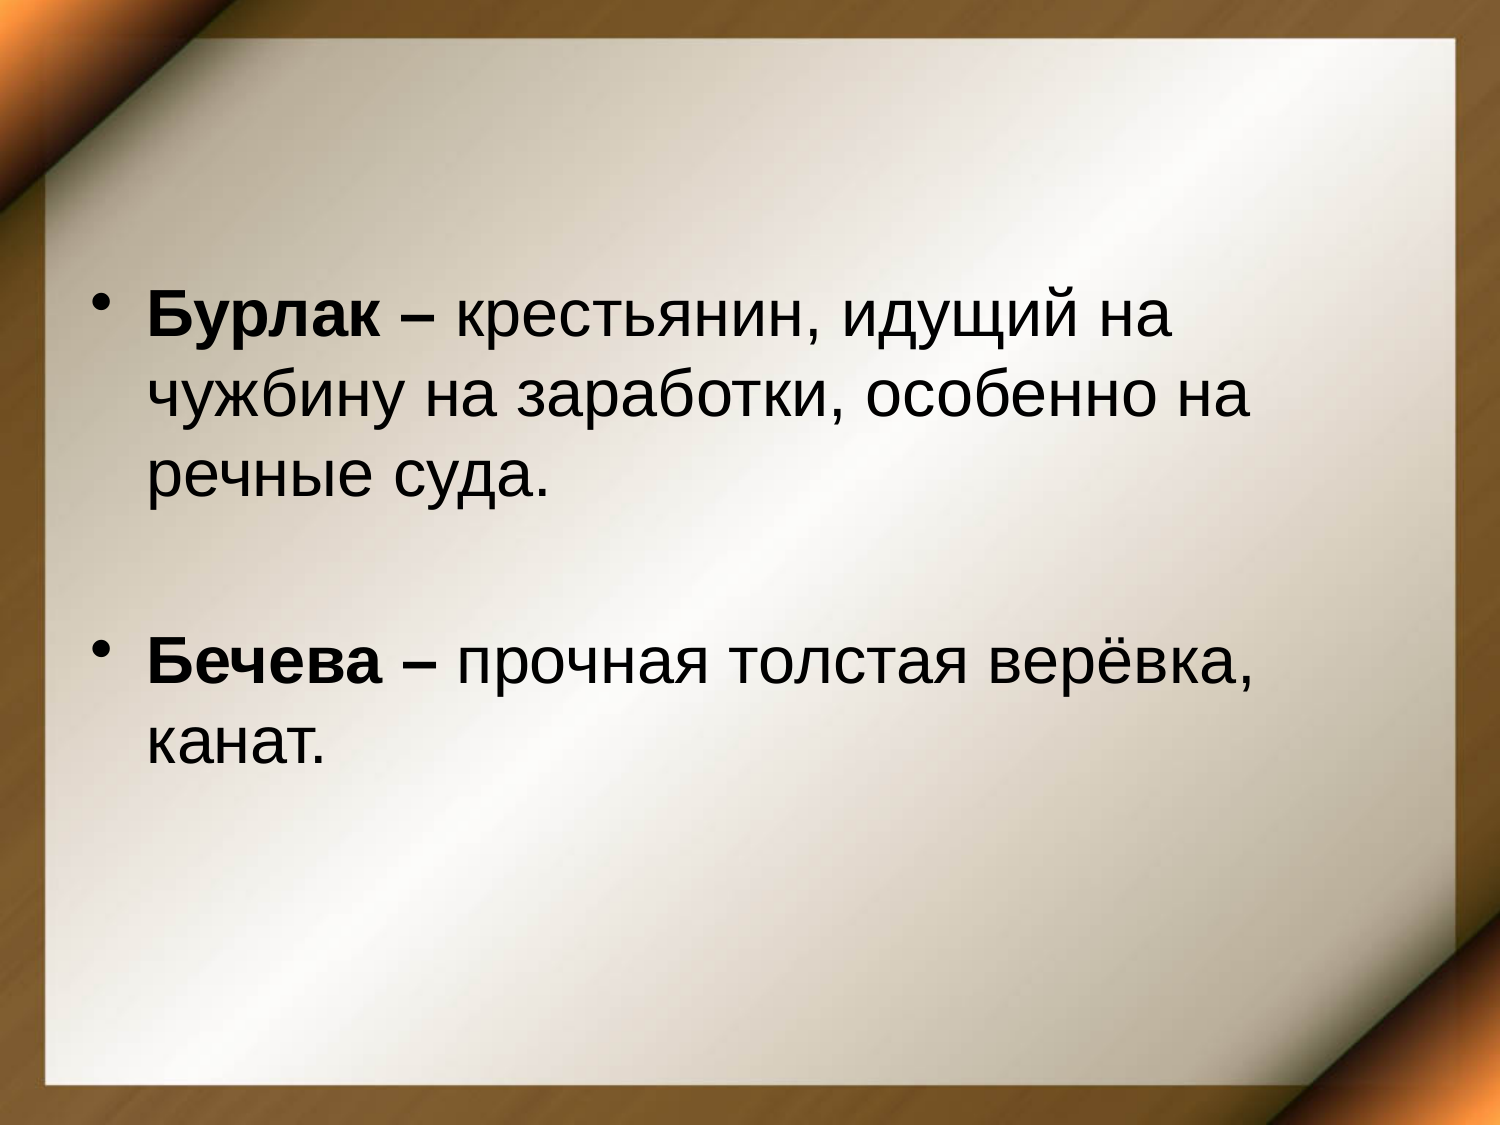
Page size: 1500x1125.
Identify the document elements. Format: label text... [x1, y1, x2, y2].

picture [0, 0, 1500, 1125]
list Бурлак – крестьянин, идущий на чужбину на заработки, особенно на речные суда. Бечева – прочная толстая верёвка, канат. [74, 262, 1426, 1006]
